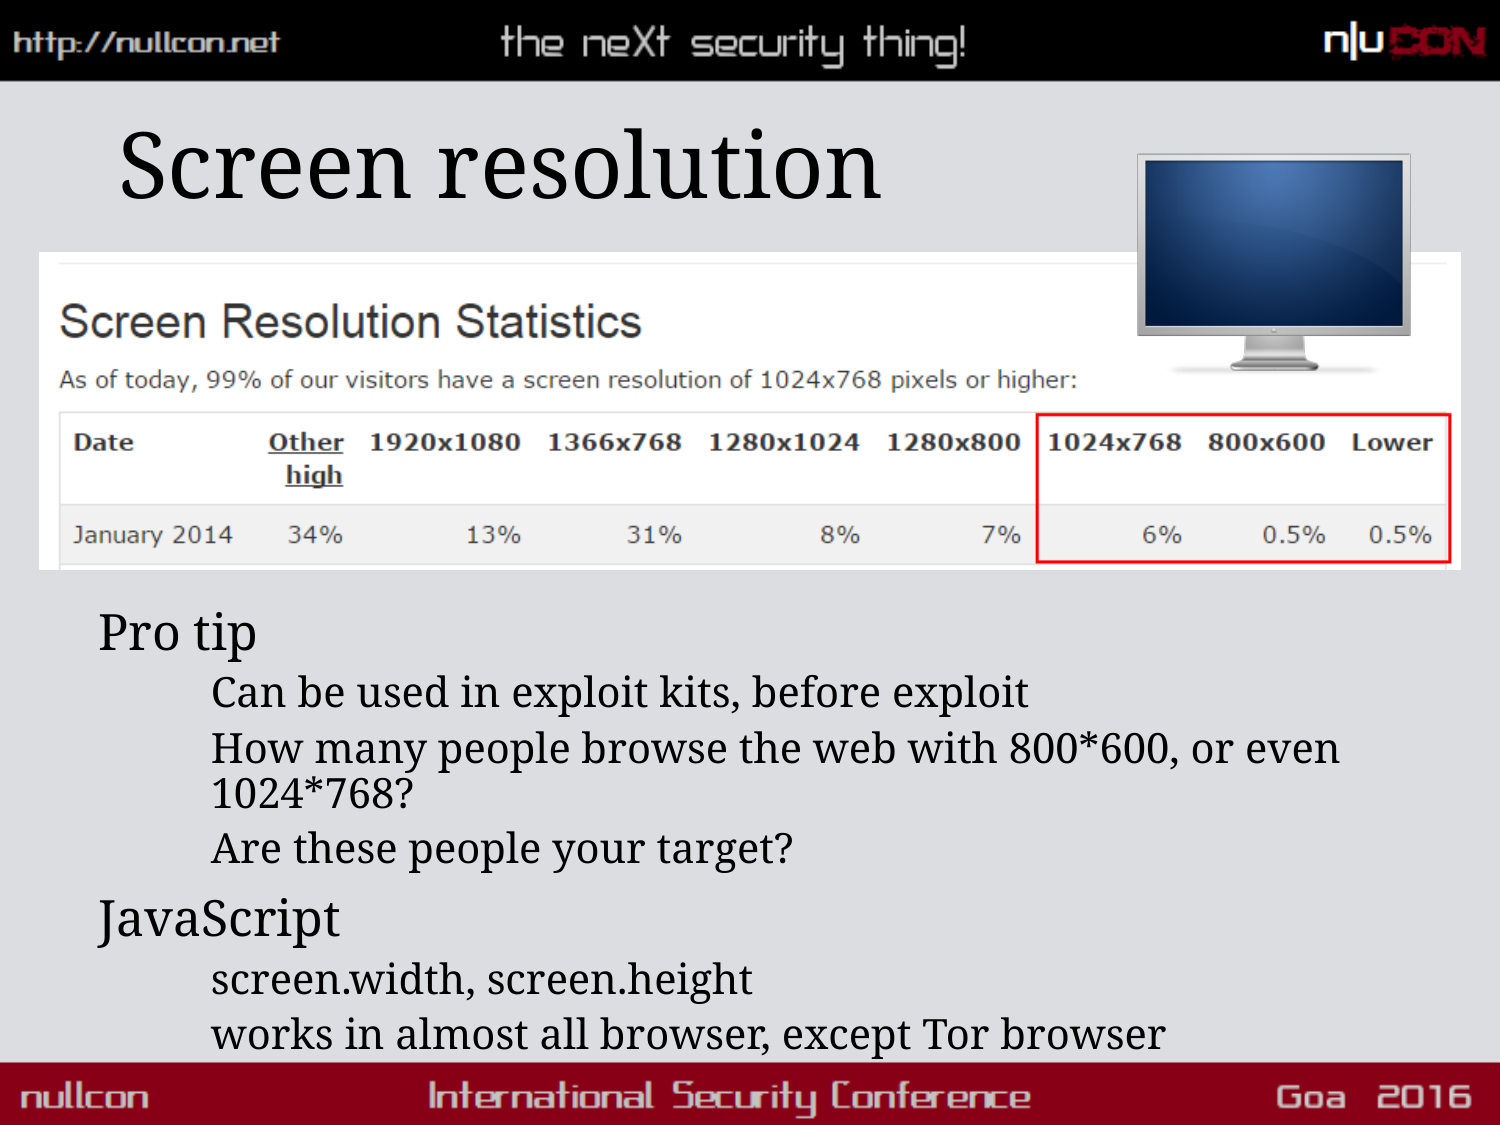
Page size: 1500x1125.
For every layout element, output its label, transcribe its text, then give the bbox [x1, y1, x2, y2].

picture [0, 0, 1500, 1125]
list Pro tip Can be used in exploit kits, before exploit How many people browse the web with 800*600, or even 1024*768? Are these people your target? JavaScript screen.width, screen.height works in almost all browser, except Tor browser [83, 599, 1378, 1125]
title Screen resolution [103, 59, 1397, 252]
